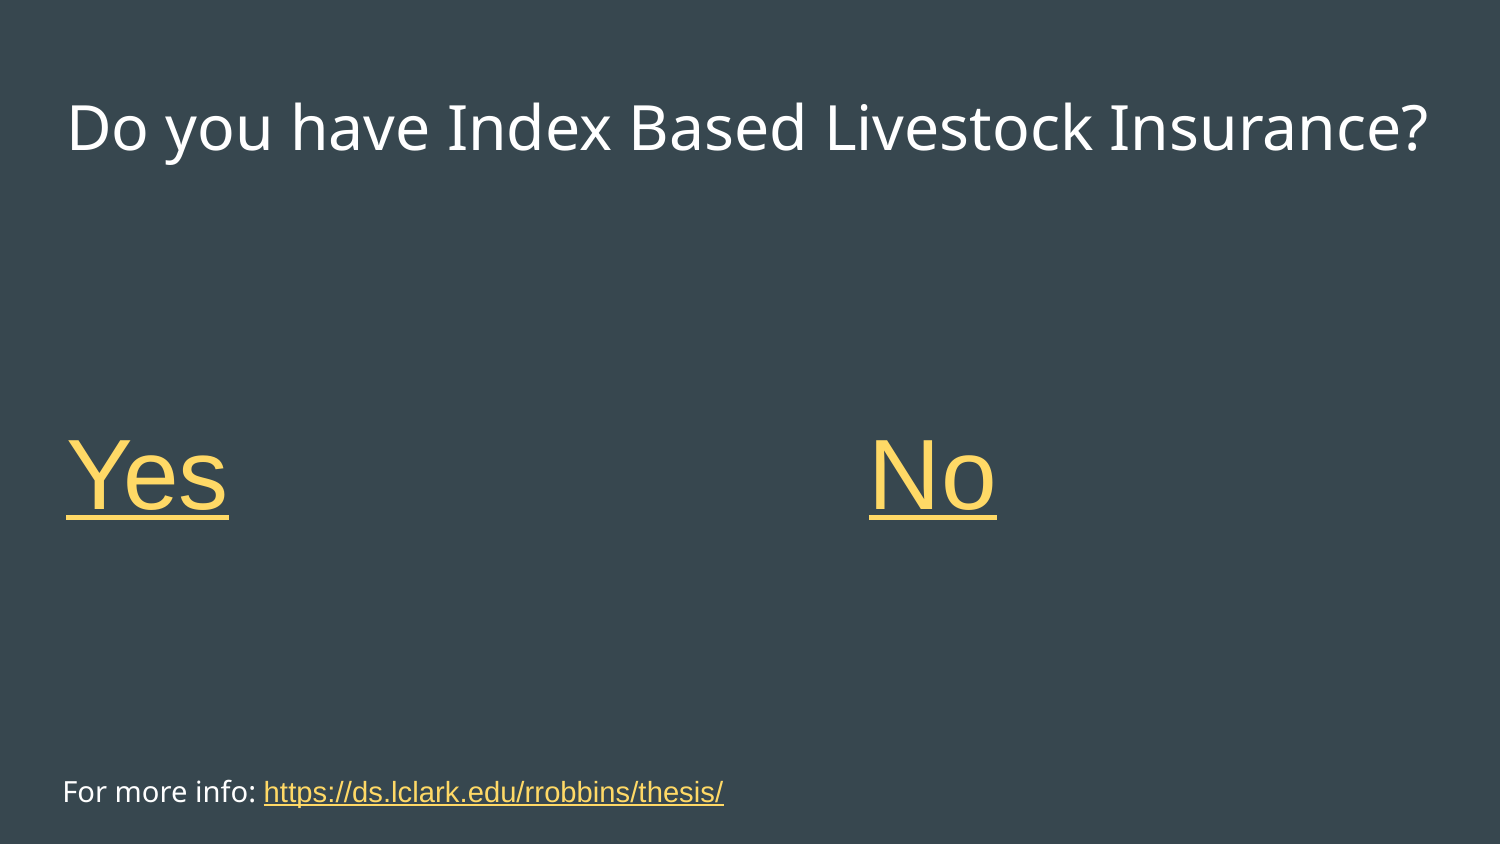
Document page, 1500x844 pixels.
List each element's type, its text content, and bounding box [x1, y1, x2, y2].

list No [853, 189, 1340, 750]
list Yes [51, 189, 537, 750]
title Do you have Index Based Livestock Insurance? [51, 72, 1449, 167]
